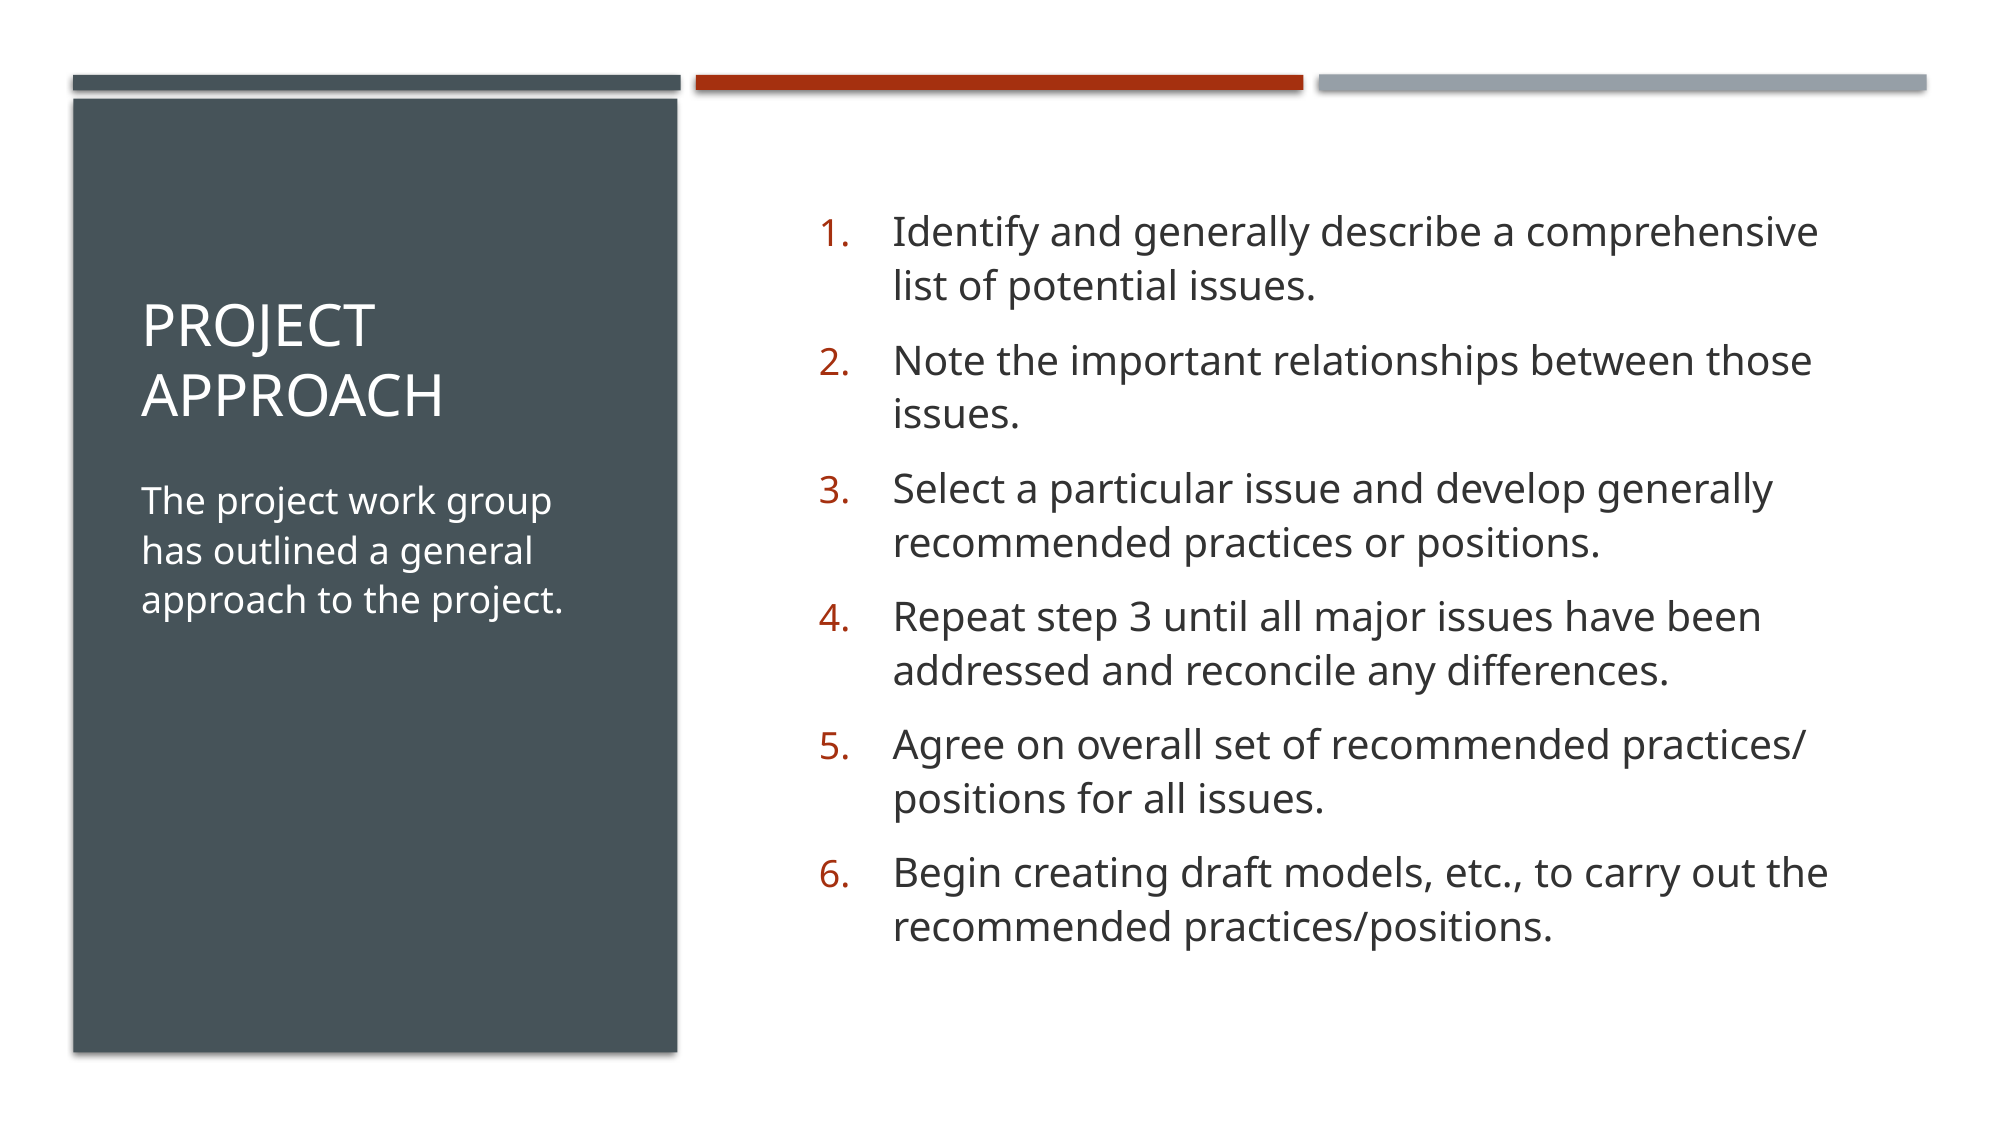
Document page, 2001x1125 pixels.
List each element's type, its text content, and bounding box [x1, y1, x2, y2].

title Project Approach [125, 153, 624, 436]
list The project work group has outlined a general approach to the project. [125, 465, 624, 958]
list Identify and generally describe a comprehensive list of potential issues. Note the important relationships between those issues. Select a particular issue and develop generally recommended practices or positions. Repeat step 3 until all major issues have been addressed and reconcile any differences. Agree on overall set of recommended practices/ positions for all issues. Begin creating draft models, etc., to carry out the recommended practices/positions. [803, 193, 1895, 958]
